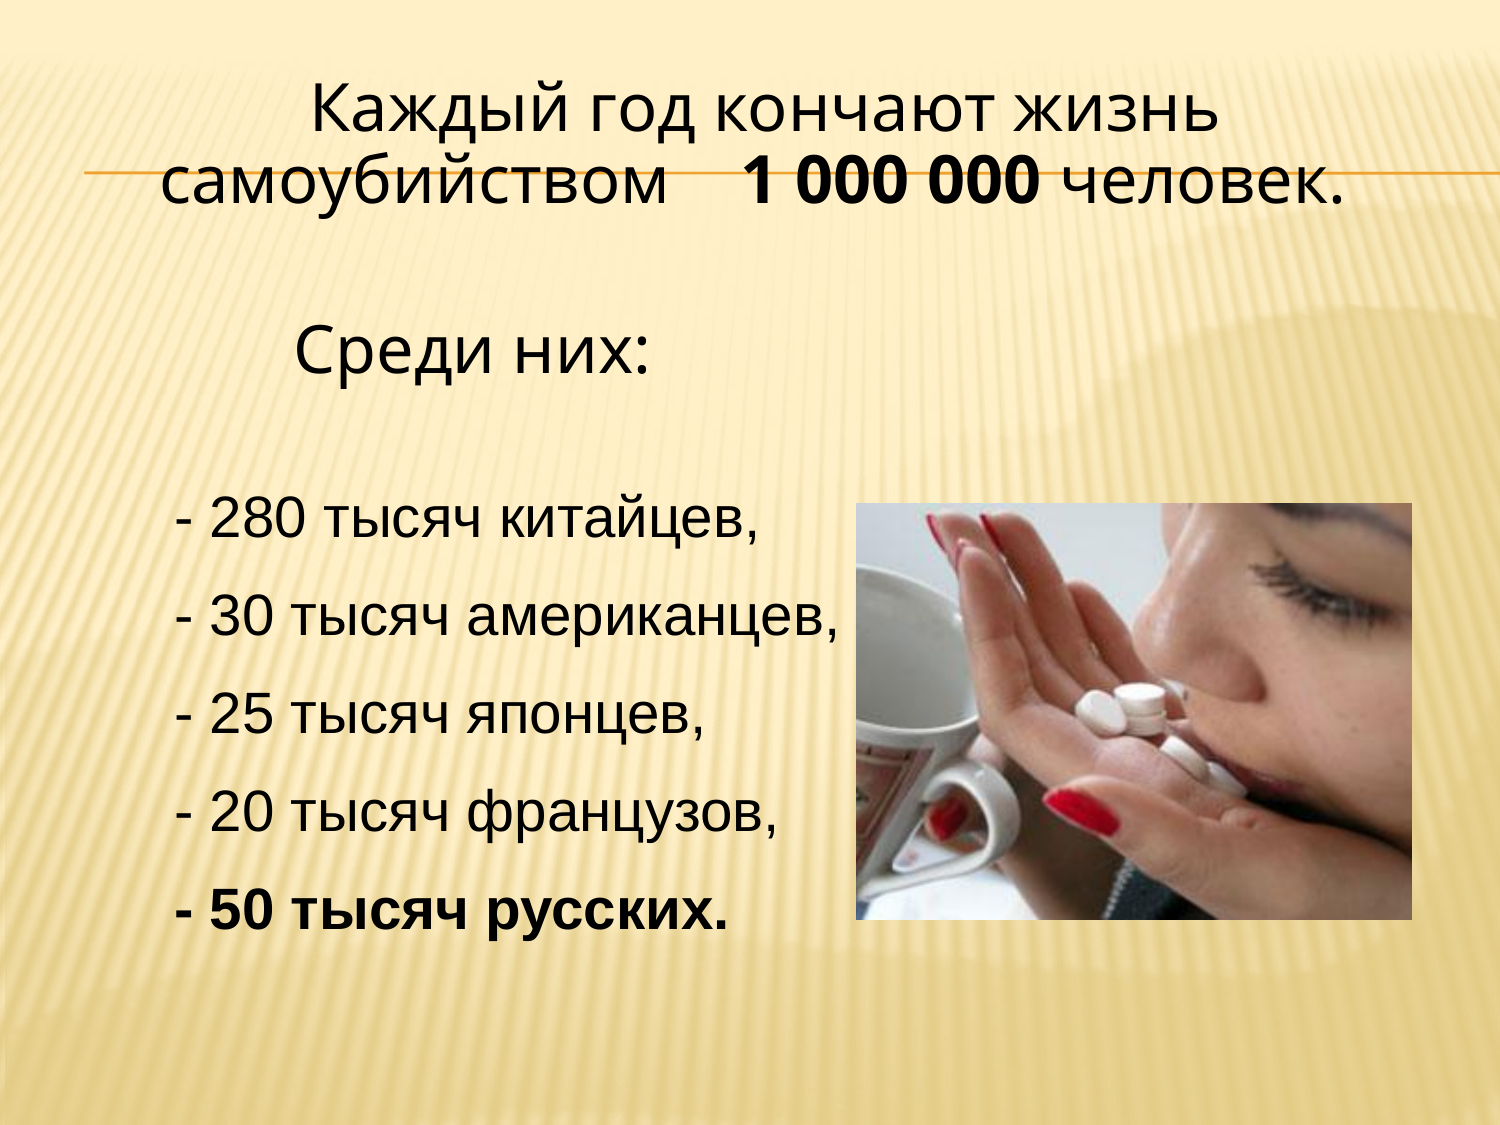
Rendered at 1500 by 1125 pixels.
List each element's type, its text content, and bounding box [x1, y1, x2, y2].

text_box - 280 тысяч китайцев, - 30 тысяч американцев, - 25 тысяч японцев, - 20 тысяч французов, - 50 тысяч русских. [159, 444, 857, 1019]
picture [855, 503, 1412, 921]
list Каждый год кончают жизнь самоубийством 1 000 000 человек. Среди них: [88, 66, 1415, 409]
